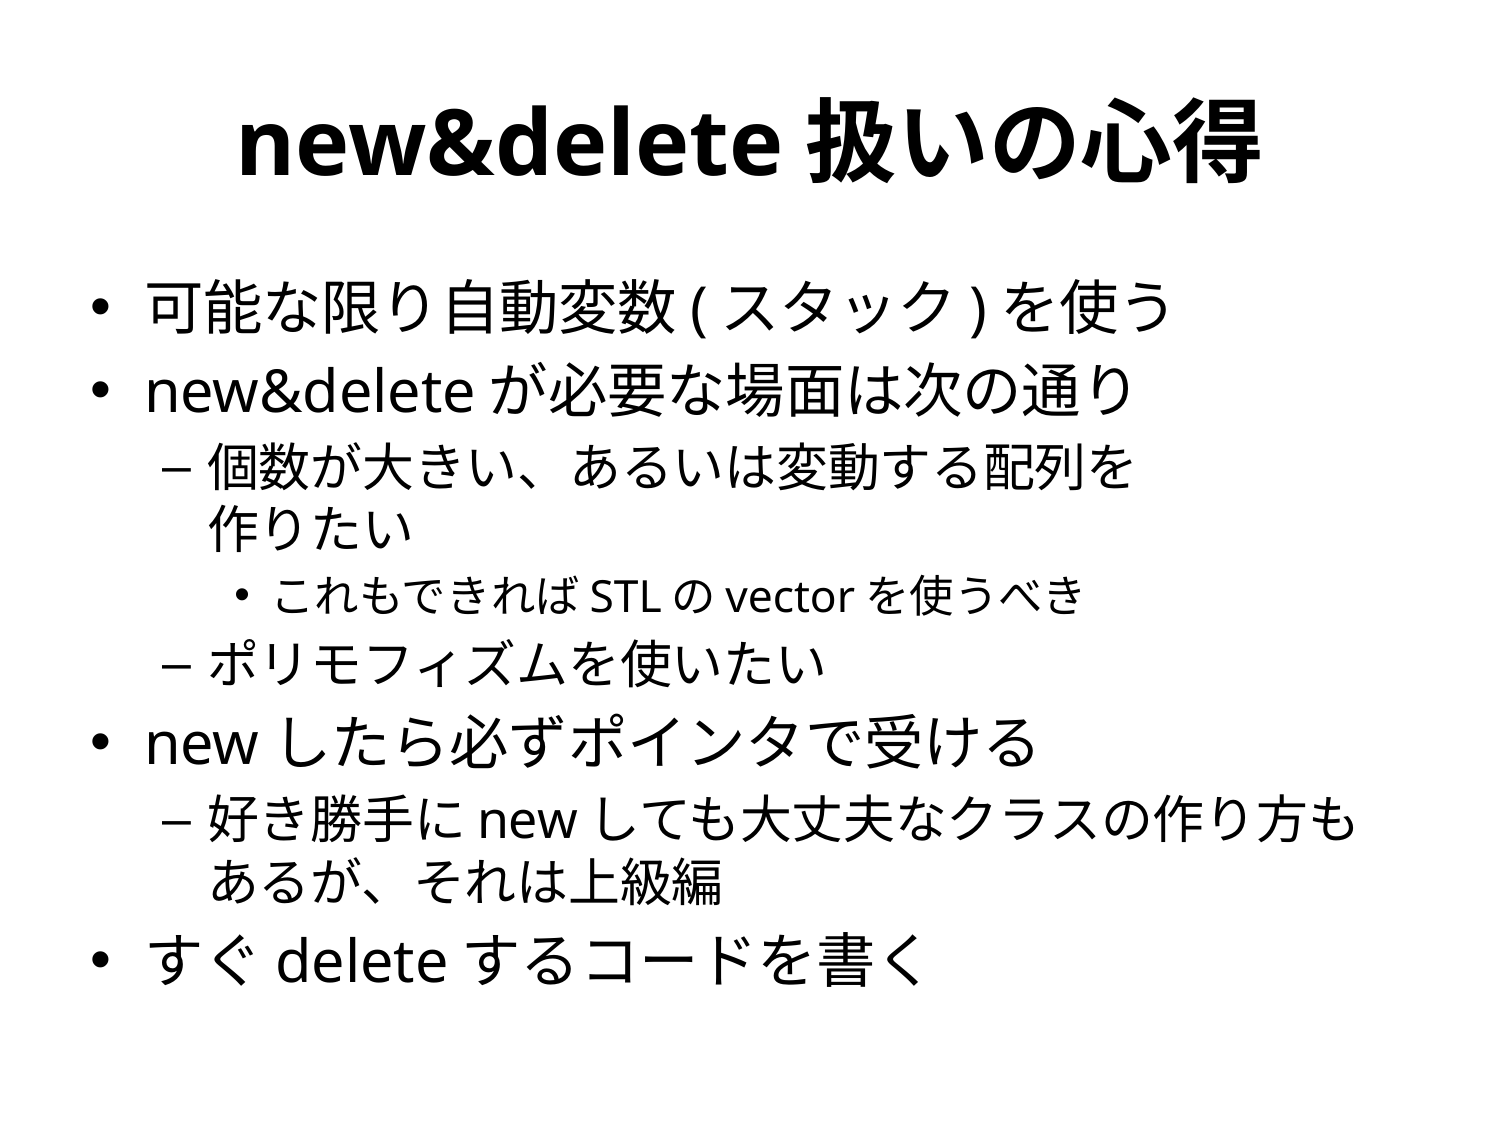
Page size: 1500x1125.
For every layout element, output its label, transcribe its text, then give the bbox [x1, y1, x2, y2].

list 可能な限り自動変数(スタック)を使う new&deleteが必要な場面は次の通り 個数が大きい、あるいは変動する配列を 作りたい これもできればSTLのvectorを使うべき ポリモフィズムを使いたい newしたら必ずポインタで受ける 好き勝手にnewしても大丈夫なクラスの作り方もあるが、それは上級編 すぐdeleteするコードを書く [75, 262, 1425, 1005]
title new&delete扱いの心得 [75, 45, 1425, 233]
